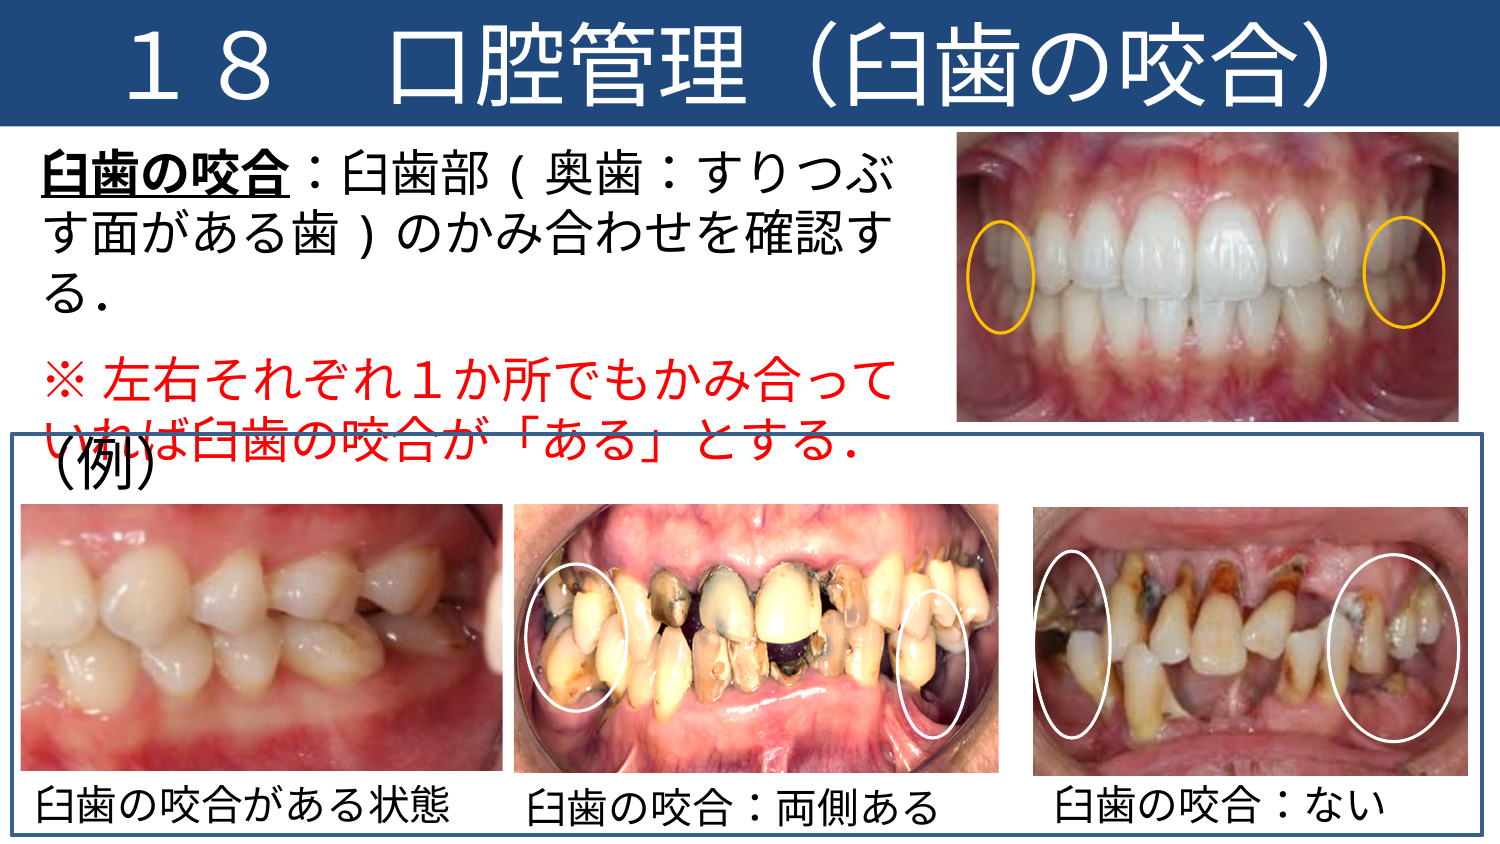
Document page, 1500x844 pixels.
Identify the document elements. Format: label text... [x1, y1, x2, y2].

picture [1033, 507, 1468, 776]
text_box １８ 口腔管理（臼歯の咬合） [0, 0, 1500, 127]
picture [513, 504, 999, 773]
text_box 臼歯の咬合：臼歯部(奥歯：すりつぶす面がある歯)のかみ合わせを確認する． ※左右それぞれ１か所でもかみ合っていれば臼歯の咬合が「ある」とする． [29, 135, 930, 432]
text_box （例） [5, 421, 207, 573]
text_box [10, 432, 1484, 837]
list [956, 132, 1459, 423]
picture [20, 504, 503, 771]
